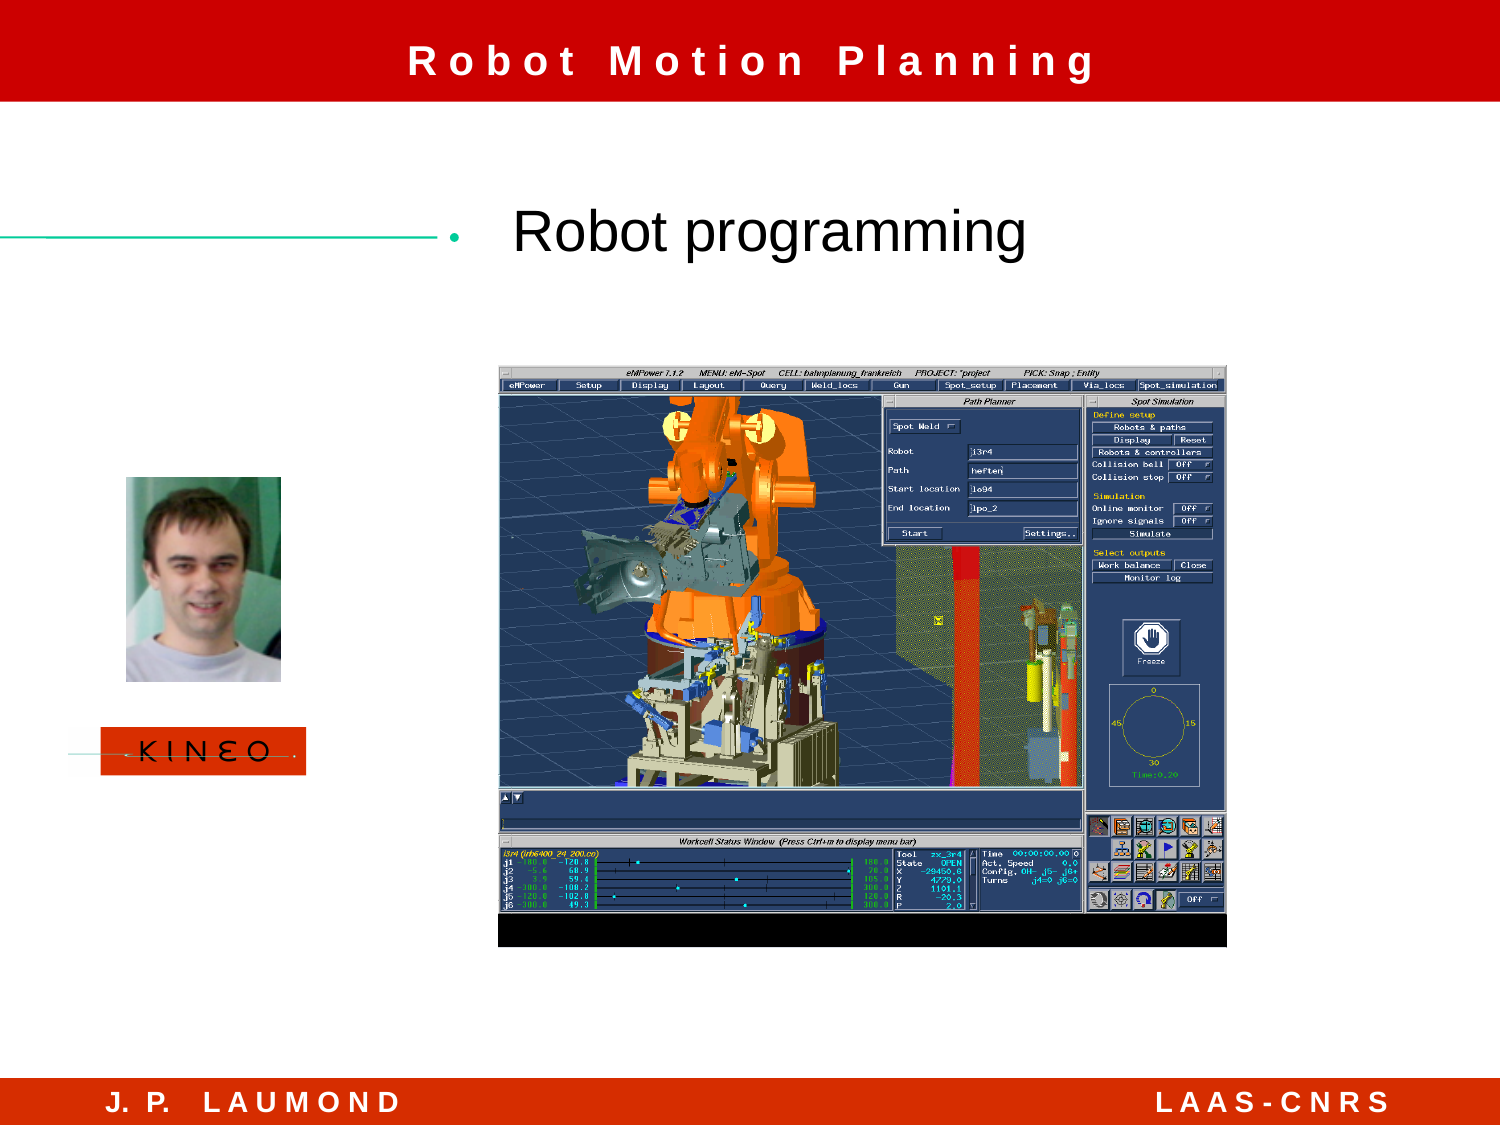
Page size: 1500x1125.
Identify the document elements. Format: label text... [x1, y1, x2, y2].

title R o b o t M o t i o n P l a n n i n g [0, 24, 1500, 101]
picture [125, 476, 281, 683]
picture [0, 1078, 1500, 1125]
text_box Robot programming [497, 185, 1148, 271]
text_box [497, 364, 1228, 949]
picture [68, 727, 307, 778]
